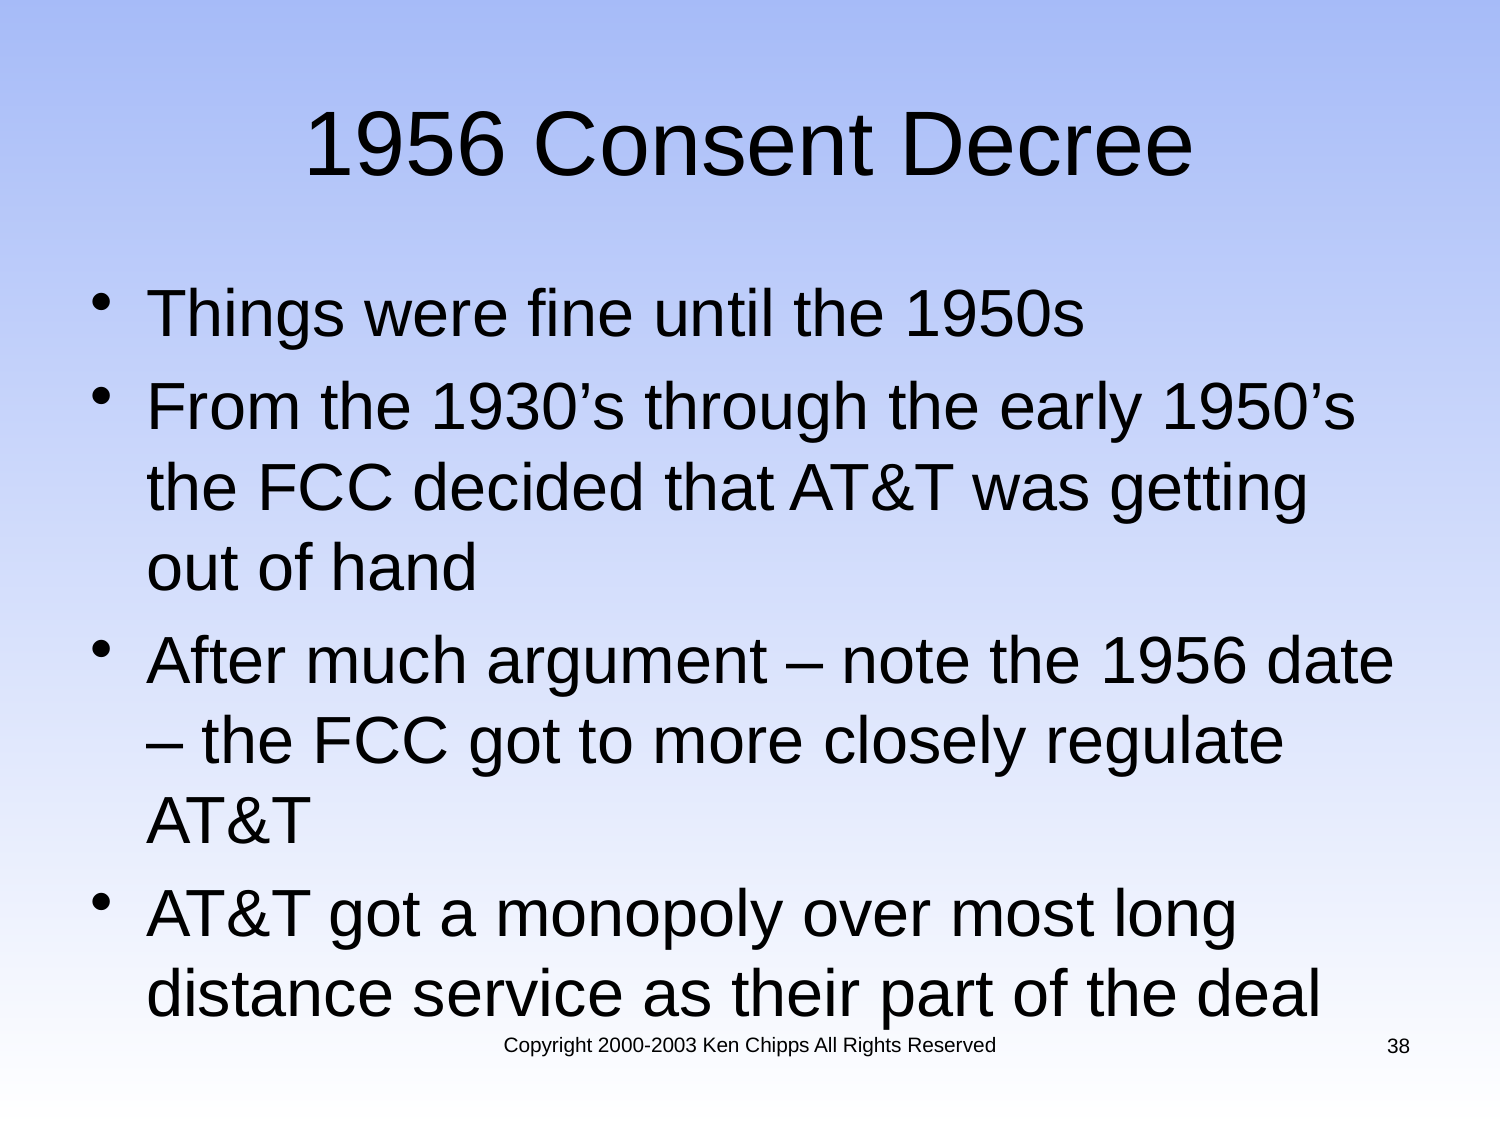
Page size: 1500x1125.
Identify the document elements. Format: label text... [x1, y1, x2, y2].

title 1956 Consent Decree [75, 45, 1425, 233]
slide_number 38 [1074, 1024, 1426, 1104]
list Things were fine until the 1950s From the 1930’s through the early 1950’s the FCC decided that AT&T was getting out of hand After much argument – note the 1956 date – the FCC got to more closely regulate AT&T AT&T got a monopoly over most long distance service as their part of the deal [75, 262, 1425, 1005]
footer Copyright 2000-2003 Ken Chipps All Rights Reserved [449, 1024, 1051, 1103]
